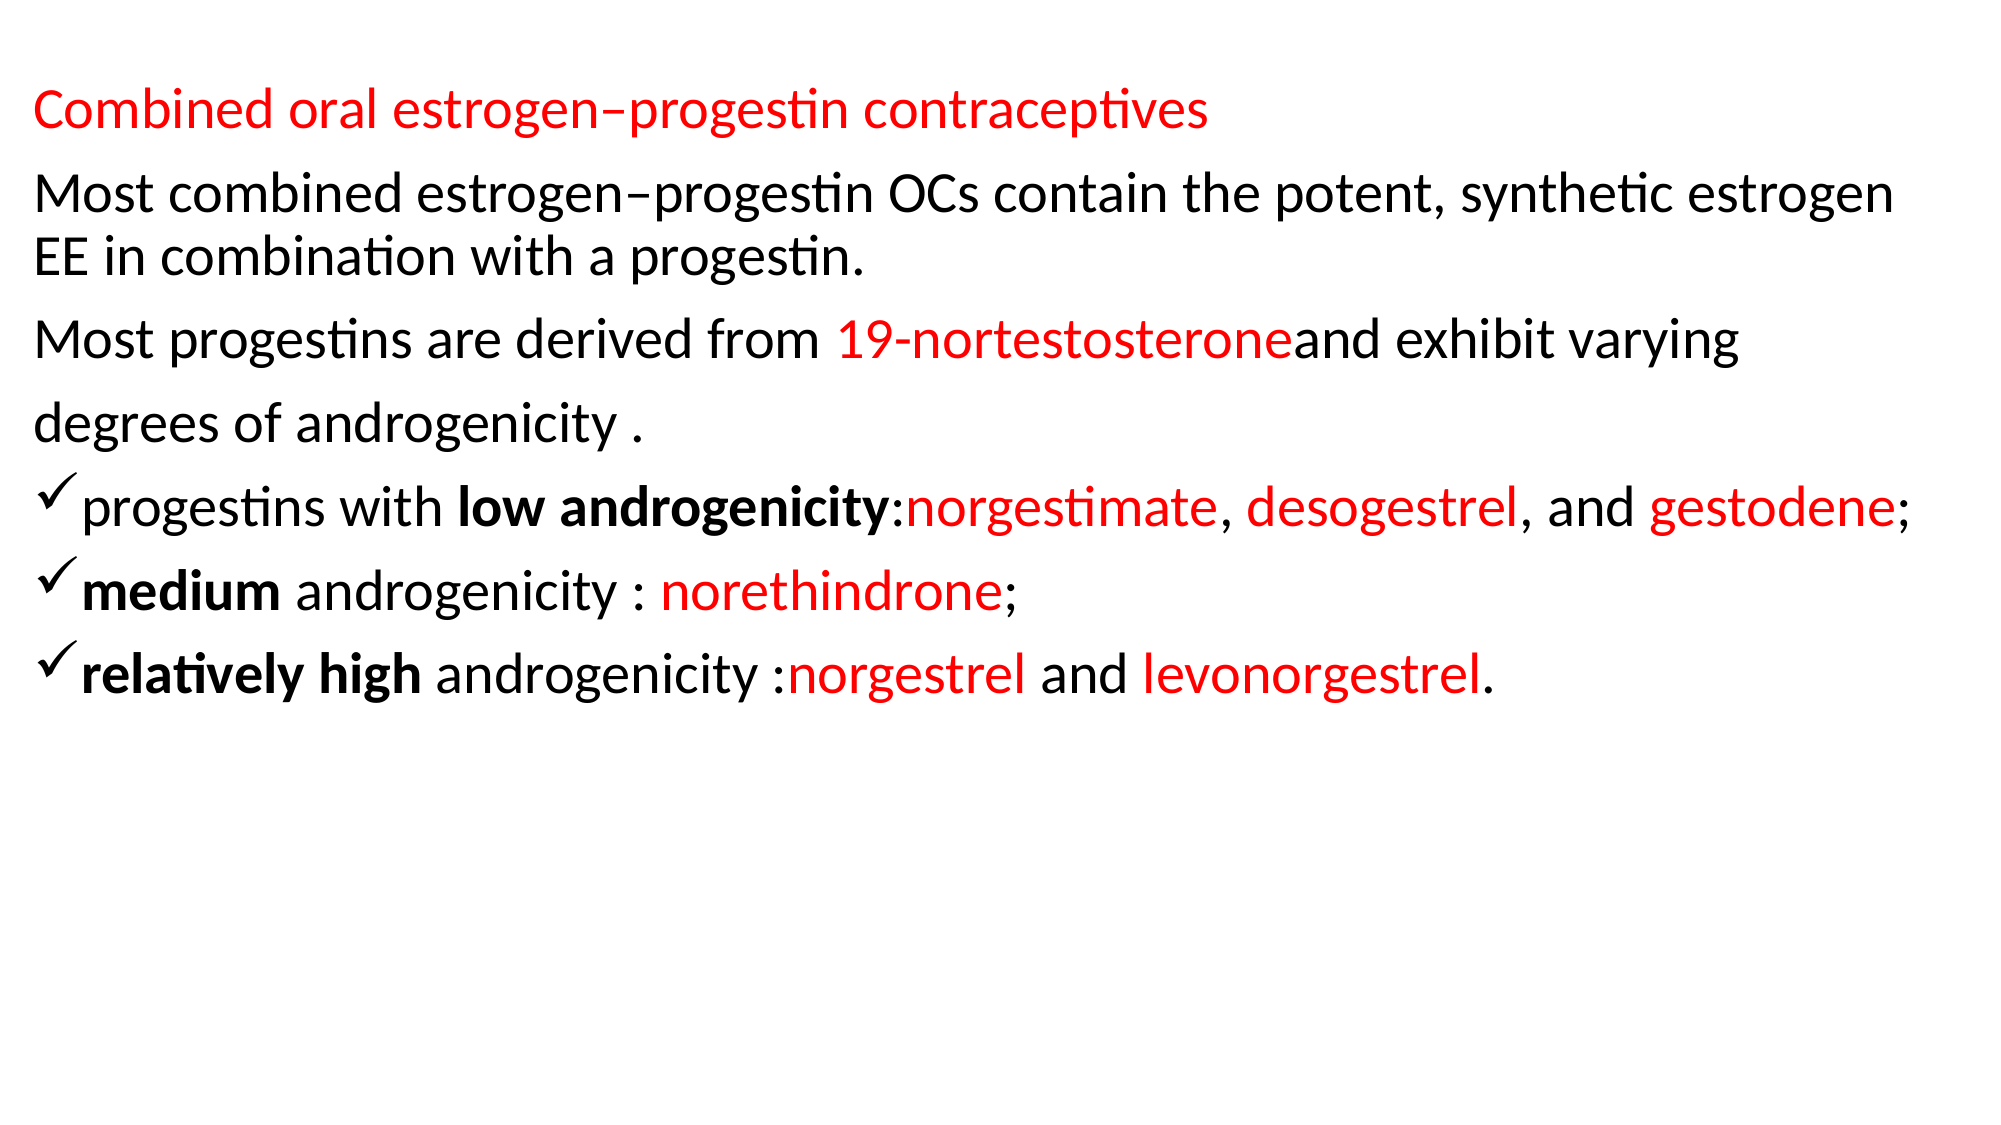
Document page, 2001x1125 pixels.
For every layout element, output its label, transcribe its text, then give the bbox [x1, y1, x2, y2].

list Combined oral estrogen–progestin contraceptives Most combined estrogen–progestin OCs contain the potent, synthetic estrogen EE in combination with a progestin. Most progestins are derived from 19-nortestosteroneand exhibit varying degrees of androgenicity . progestins with low androgenicity:norgestimate, desogestrel, and gestodene; medium androgenicity : norethindrone; relatively high androgenicity :norgestrel and levonorgestrel. [18, 70, 1946, 1098]
